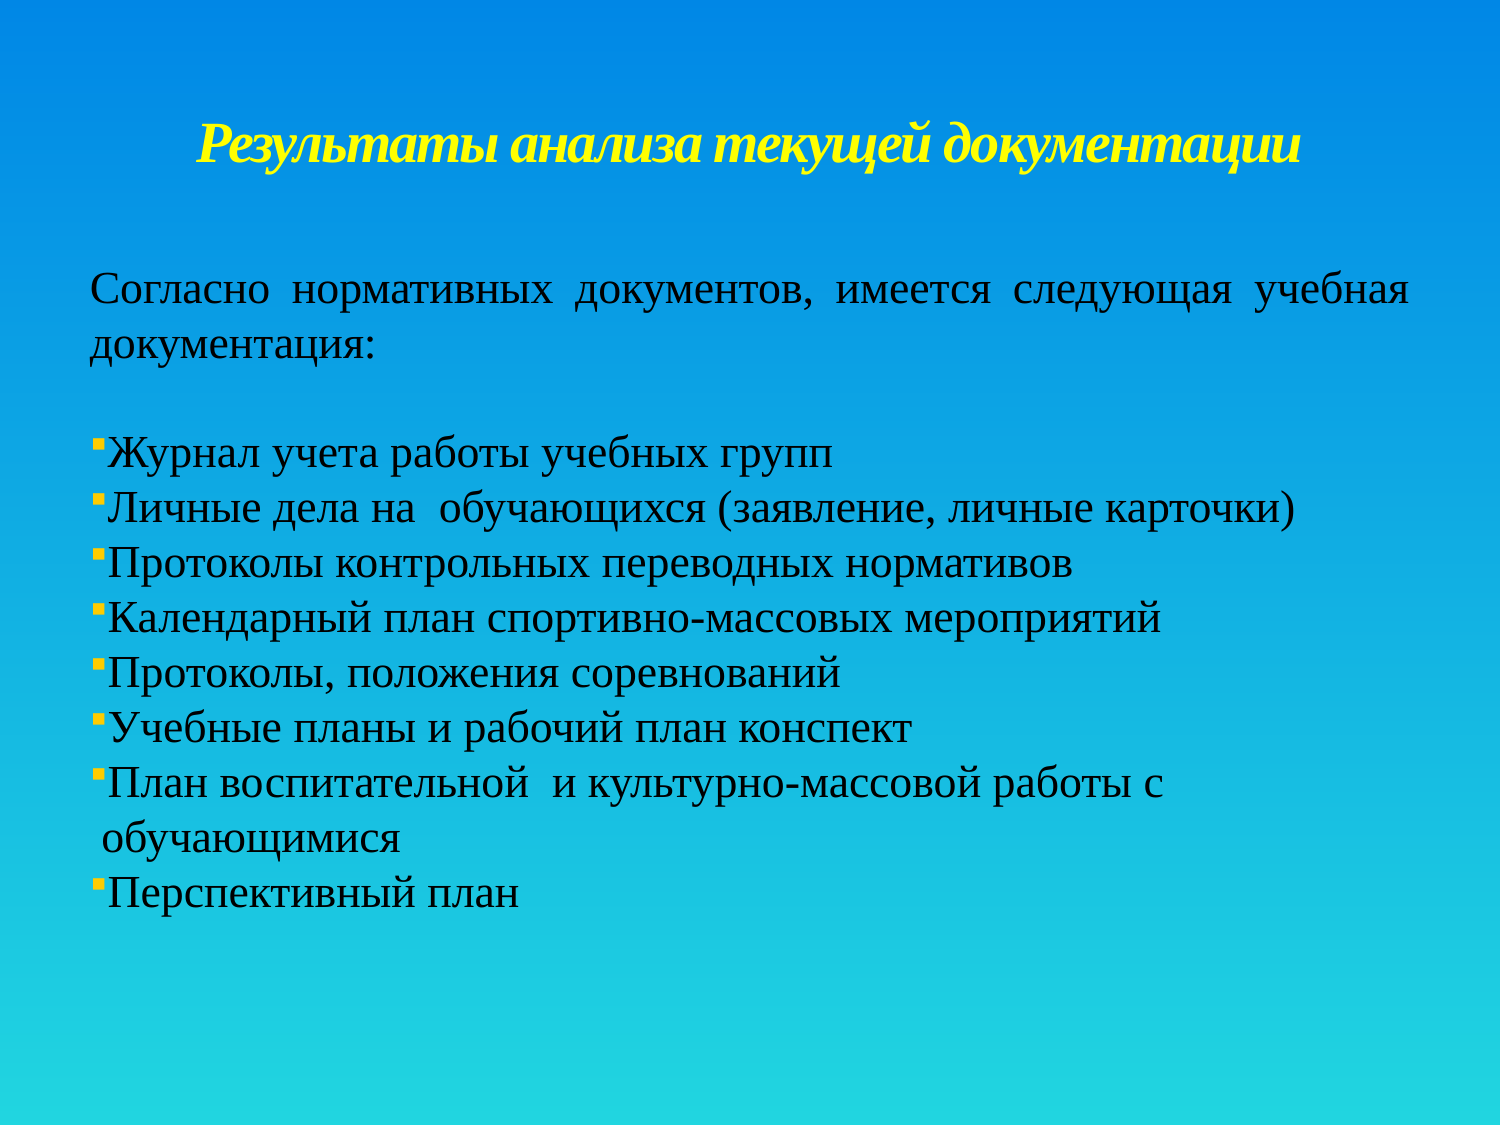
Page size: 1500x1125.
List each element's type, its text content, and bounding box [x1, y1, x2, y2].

list Согласно нормативных документов, имеется следующая учебная документация: Журнал учета работы учебных групп Личные дела на обучающихся (заявление, личные карточки) Протоколы контрольных переводных нормативов Календарный план спортивно-массовых мероприятий Протоколы, положения соревнований Учебные планы и рабочий план конспект План воспитательной и культурно-массовой работы с обучающимися Перспективный план [75, 249, 1425, 1000]
title Результаты анализа текущей документации [74, 66, 1425, 182]
